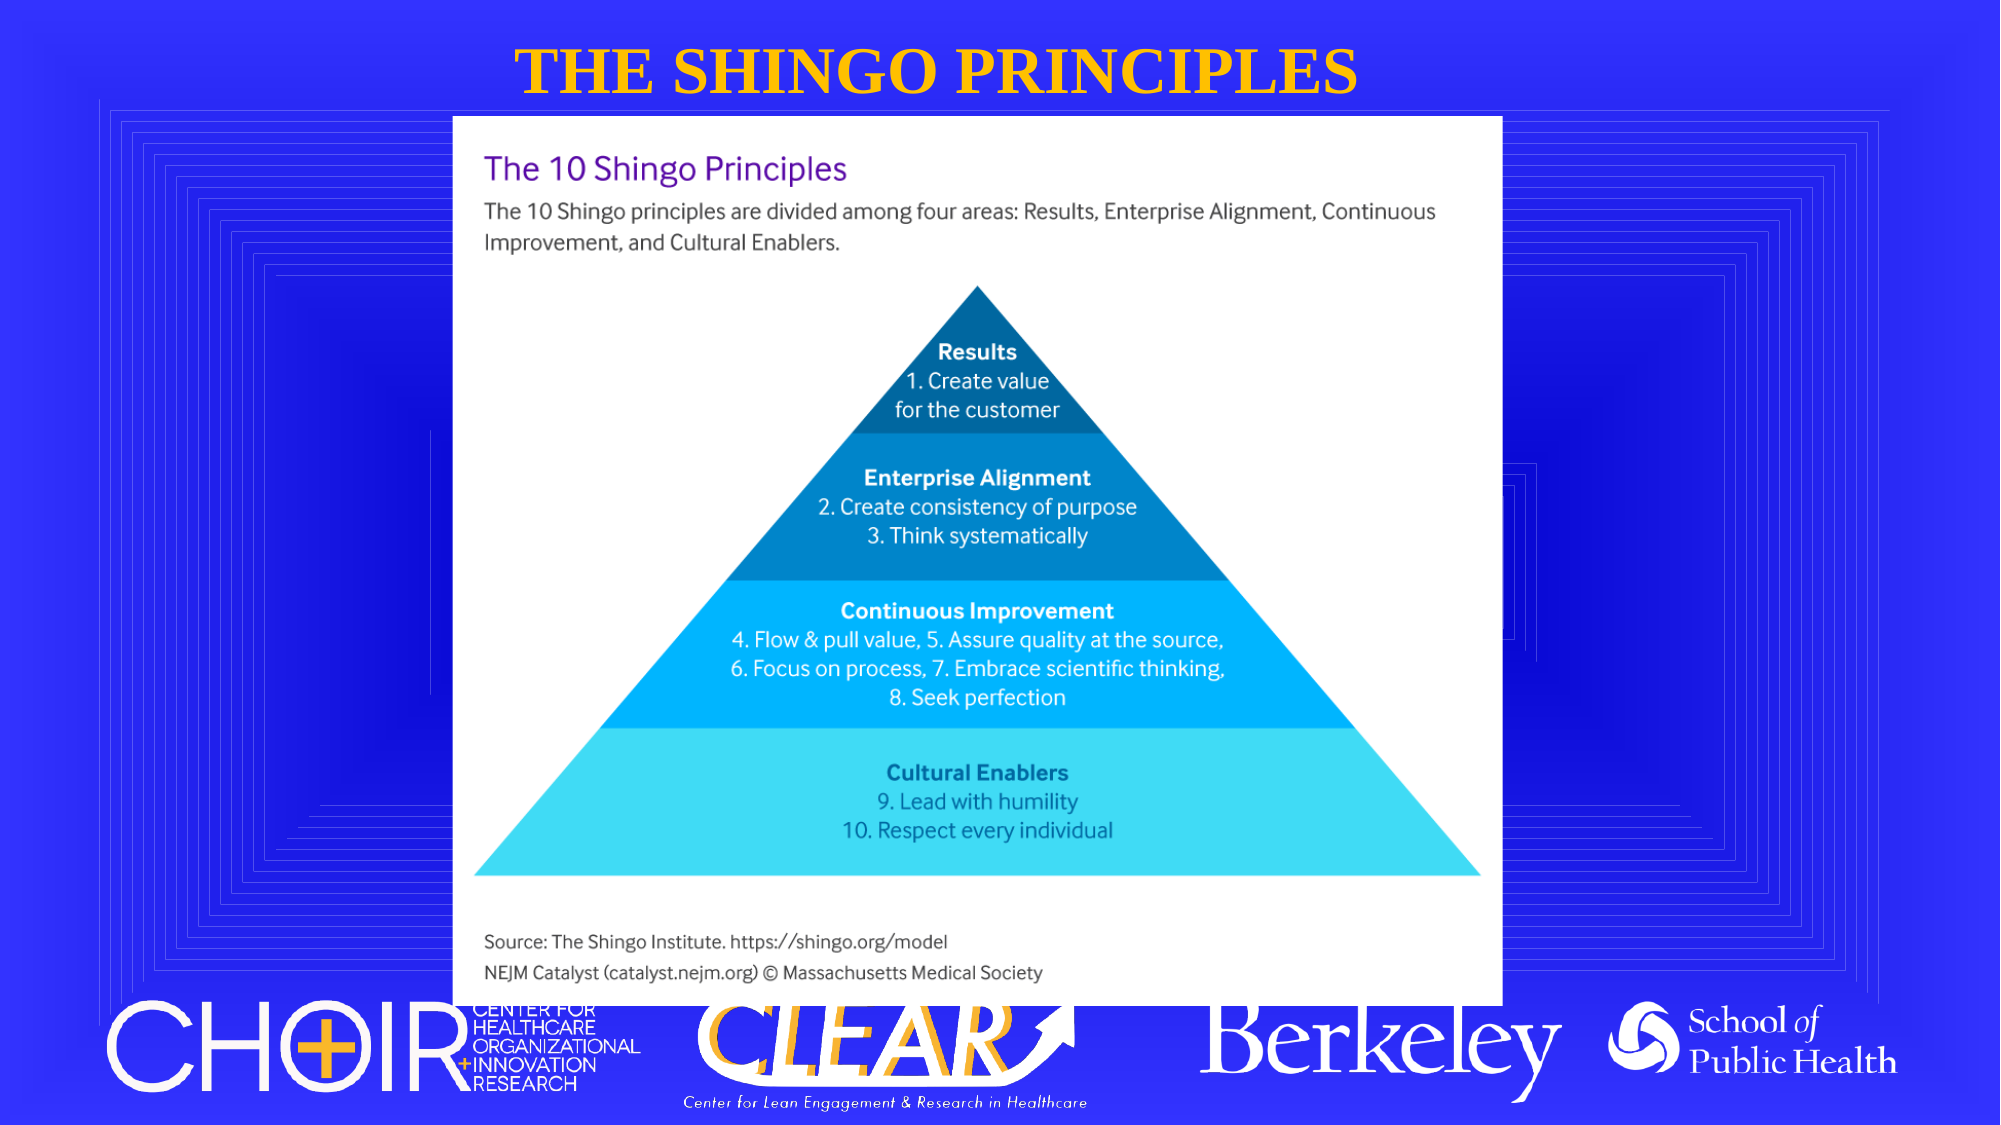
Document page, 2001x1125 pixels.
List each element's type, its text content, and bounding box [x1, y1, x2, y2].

picture [101, 116, 1898, 1120]
text_box The Shingo Principles [349, 19, 1526, 115]
